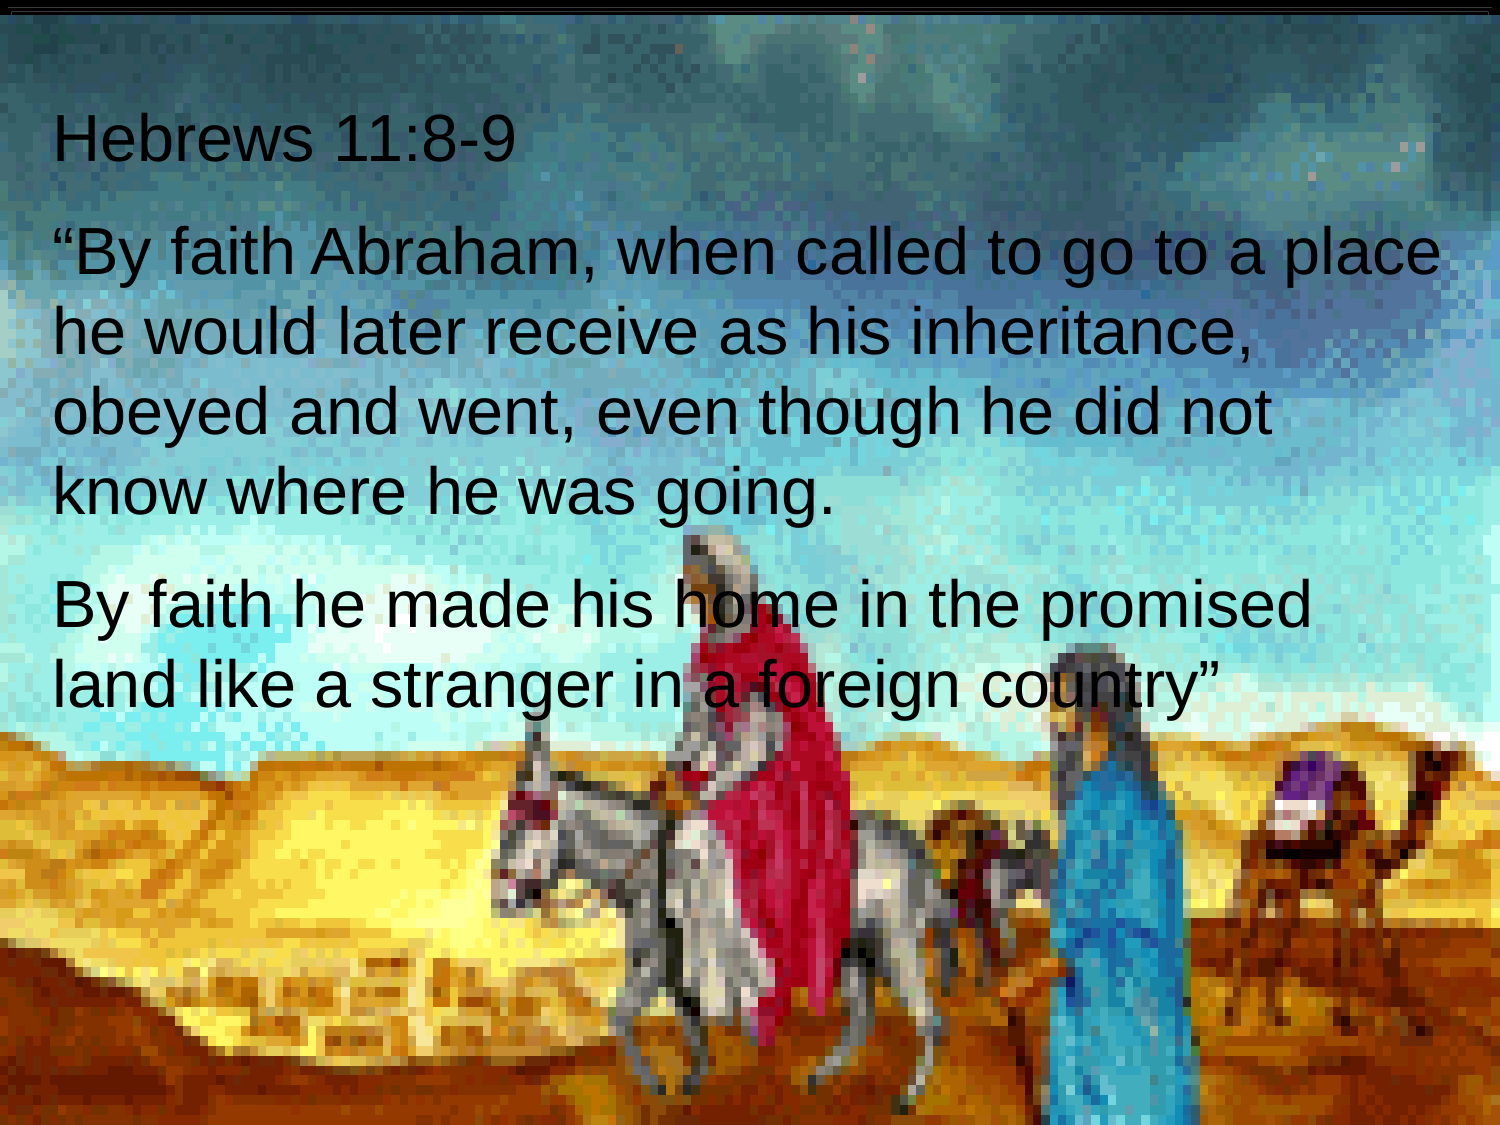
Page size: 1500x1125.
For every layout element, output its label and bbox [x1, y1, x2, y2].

list [0, 15, 1500, 1125]
